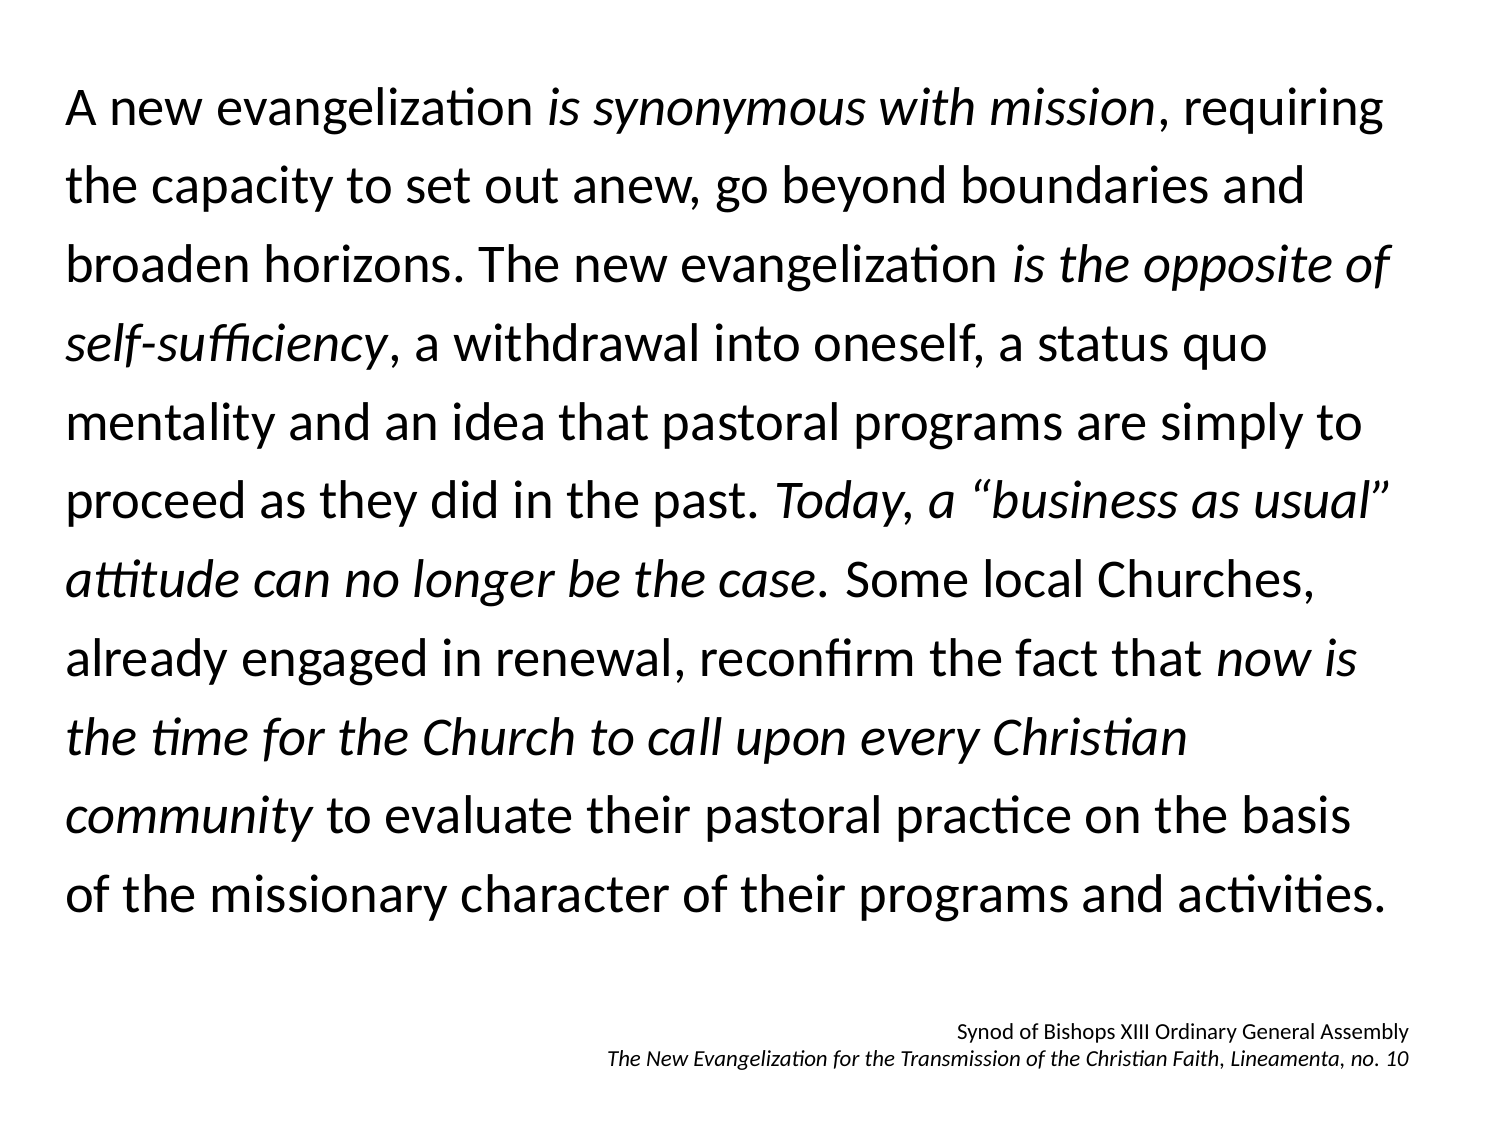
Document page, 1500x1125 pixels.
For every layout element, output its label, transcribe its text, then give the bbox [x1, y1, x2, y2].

title Synod of Bishops XIII Ordinary General Assembly The New Evangelization for the Transmission of the Christian Faith, Lineamenta, no. 10 [75, 987, 1425, 1100]
list A new evangelization is synonymous with mission, requiring the capacity to set out anew, go beyond boundaries and broaden horizons. The new evangelization is the opposite of self-sufficiency, a withdrawal into oneself, a status quo mentality and an idea that pastoral programs are simply to proceed as they did in the past. Today, a “business as usual” attitude can no longer be the case. Some local Churches, already engaged in renewal, reconfirm the fact that now is the time for the Church to call upon every Christian community to evaluate their pastoral practice on the basis of the missionary character of their programs and activities. [50, 50, 1413, 975]
